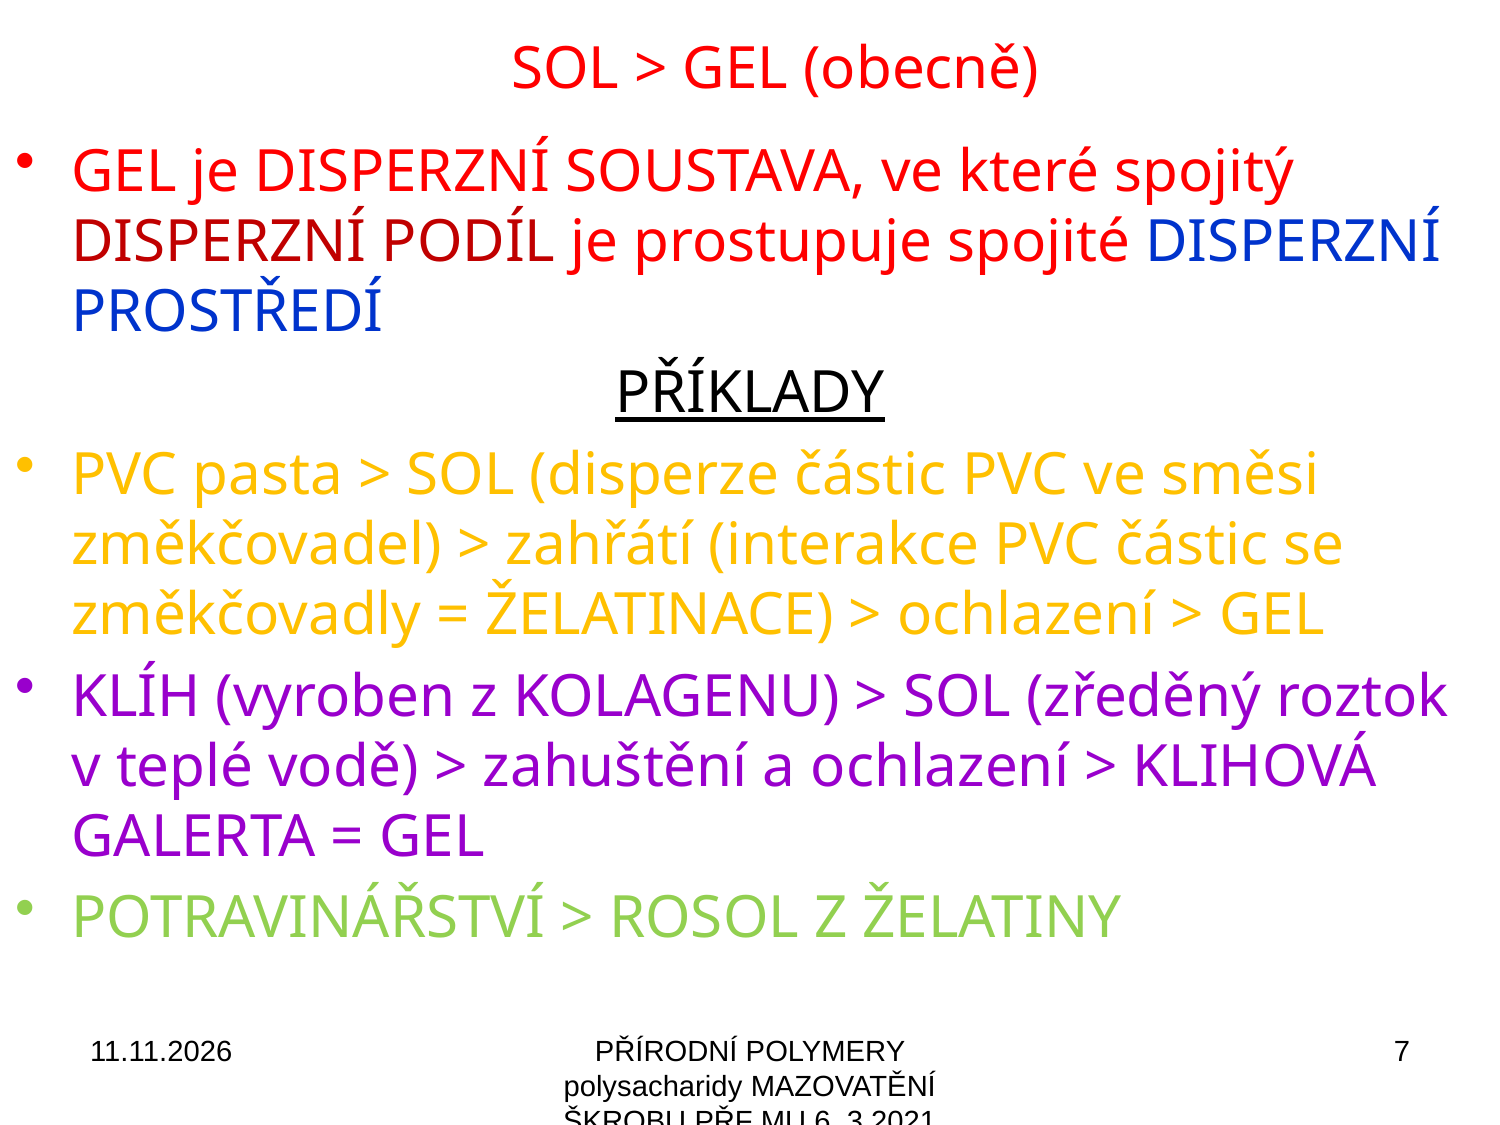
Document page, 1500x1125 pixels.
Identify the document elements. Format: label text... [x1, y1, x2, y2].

slide_number 7 [1074, 1024, 1426, 1103]
title SOL > GEL (obecně) [100, 30, 1451, 100]
list GEL je DISPERZNÍ SOUSTAVA, ve které spojitý DISPERZNÍ PODÍL je prostupuje spojité DISPERZNÍ PROSTŘEDÍ PŘÍKLADY PVC pasta > SOL (disperze částic PVC ve směsi změkčovadel) > zahřátí (interakce PVC částic se změkčovadly = ŽELATINACE) > ochlazení > GEL KLÍH (vyroben z KOLAGENU) > SOL (zředěný roztok v teplé vodě) > zahuštění a ochlazení > KLIHOVÁ GALERTA = GEL POTRAVINÁŘSTVÍ > ROSOL Z ŽELATINY [0, 125, 1500, 1036]
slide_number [74, 1024, 426, 1103]
footer PŘÍRODNÍ POLYMERY polysacharidy MAZOVATĚNÍ ŠKROBU PŘF MU 6_3 2021 [512, 1024, 988, 1103]
